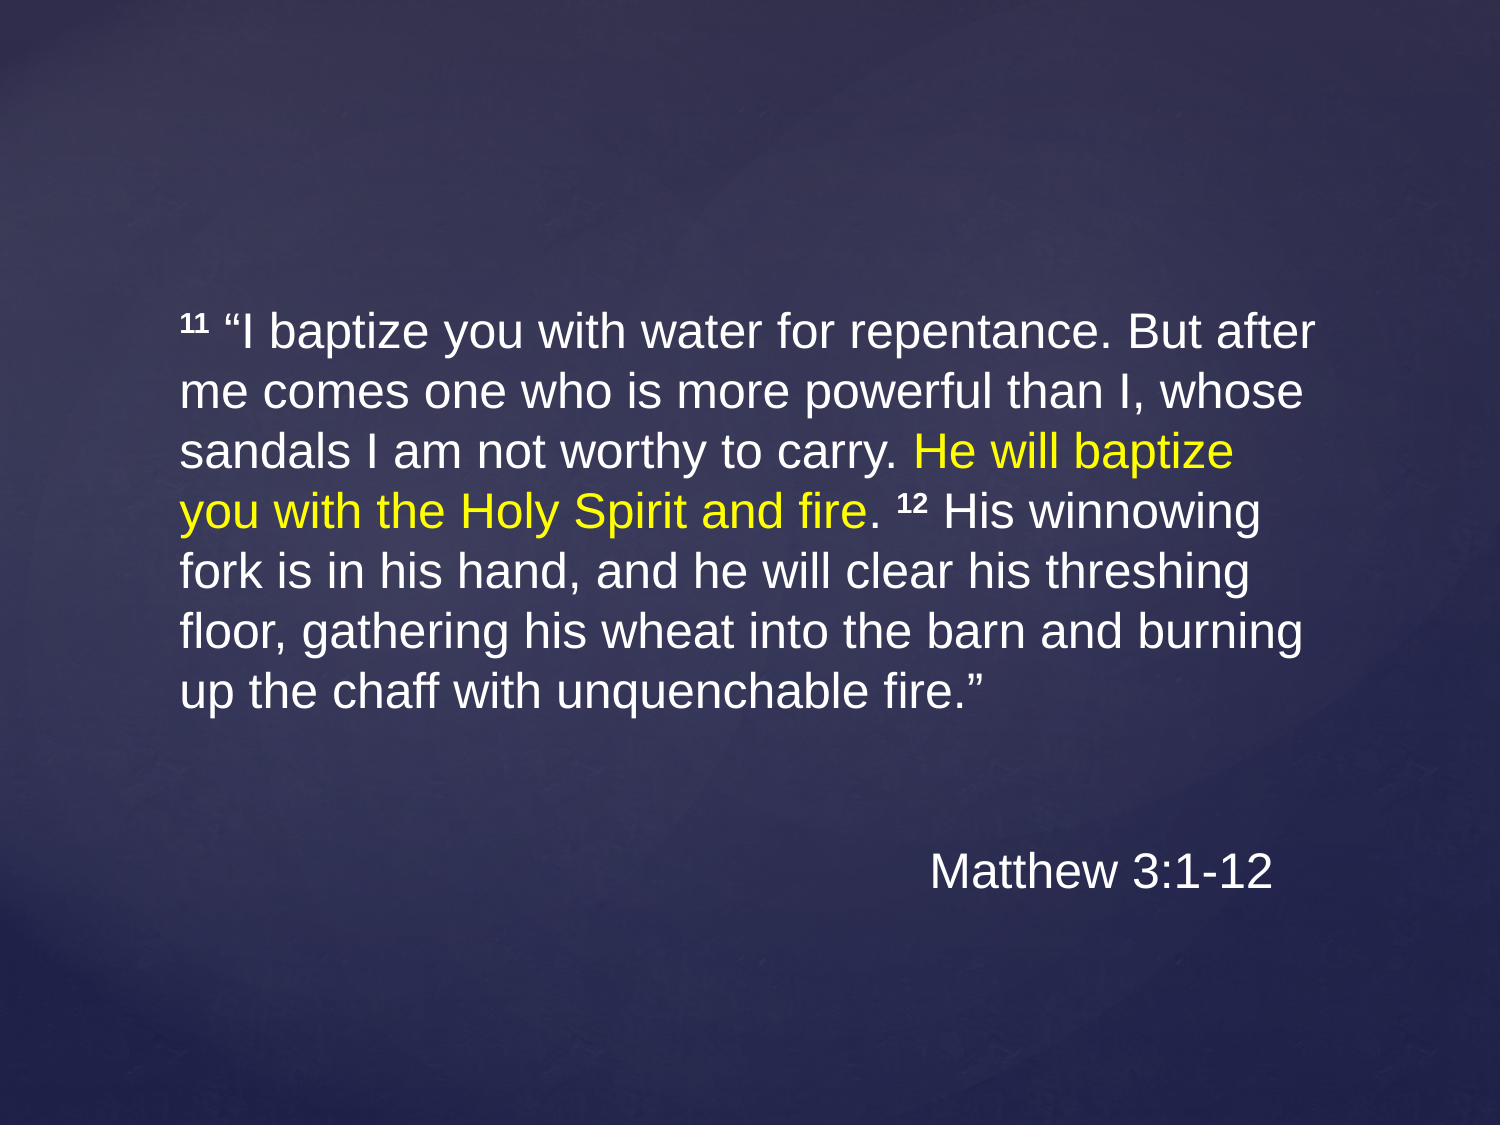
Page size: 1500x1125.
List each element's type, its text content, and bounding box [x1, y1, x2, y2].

text_box 11 “I baptize you with water for repentance. But after me comes one who is more powerful than I, whose sandals I am not worthy to carry. He will baptize you with the Holy Spirit and fire. 12 His winnowing fork is in his hand, and he will clear his threshing floor, gathering his wheat into the barn and burning up the chaff with unquenchable fire.” Matthew 3:1-12 [164, 291, 1334, 907]
